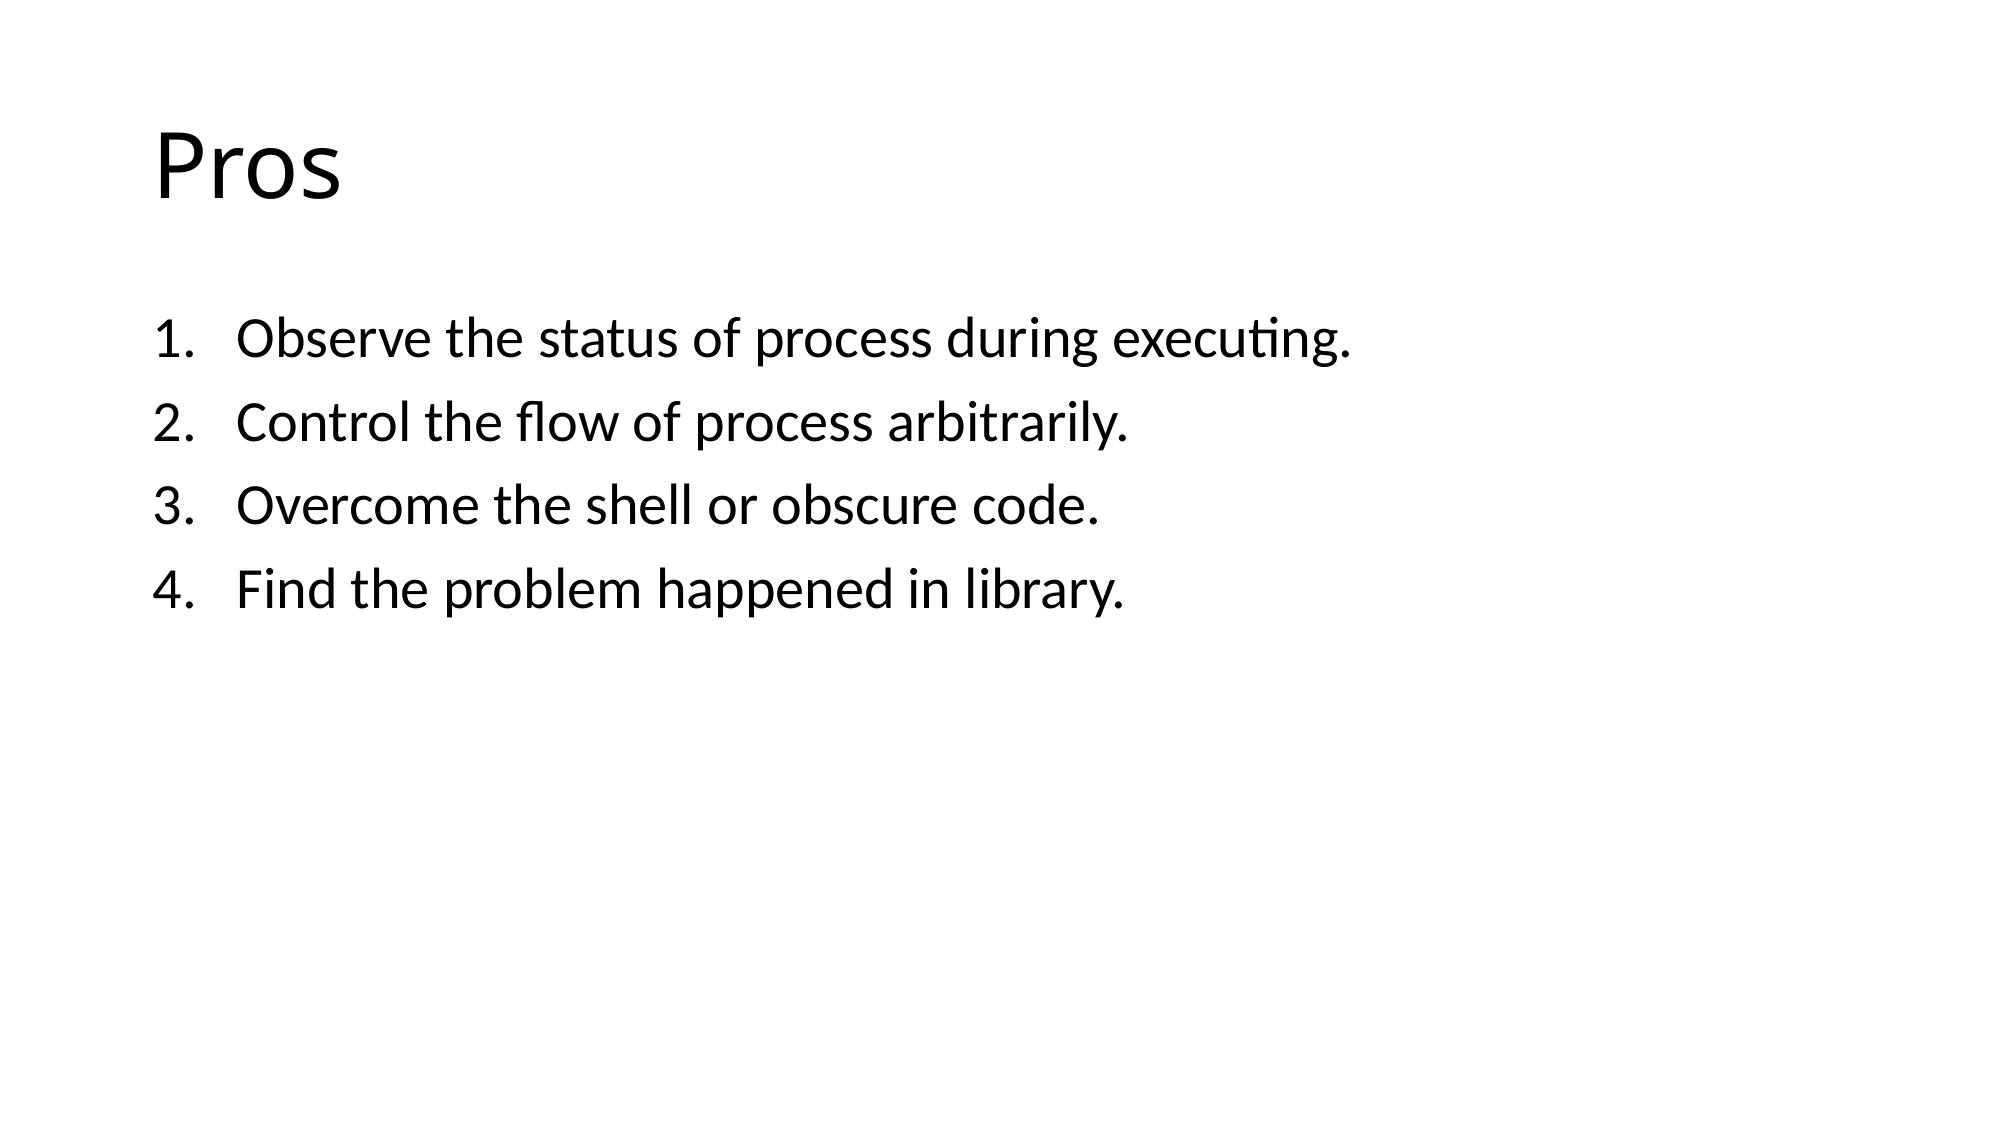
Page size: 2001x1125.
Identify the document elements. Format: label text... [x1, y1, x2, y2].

title Pros [137, 59, 1863, 278]
list Observe the status of process during executing. Control the flow of process arbitrarily. Overcome the shell or obscure code. Find the problem happened in library. [137, 299, 1863, 1014]
